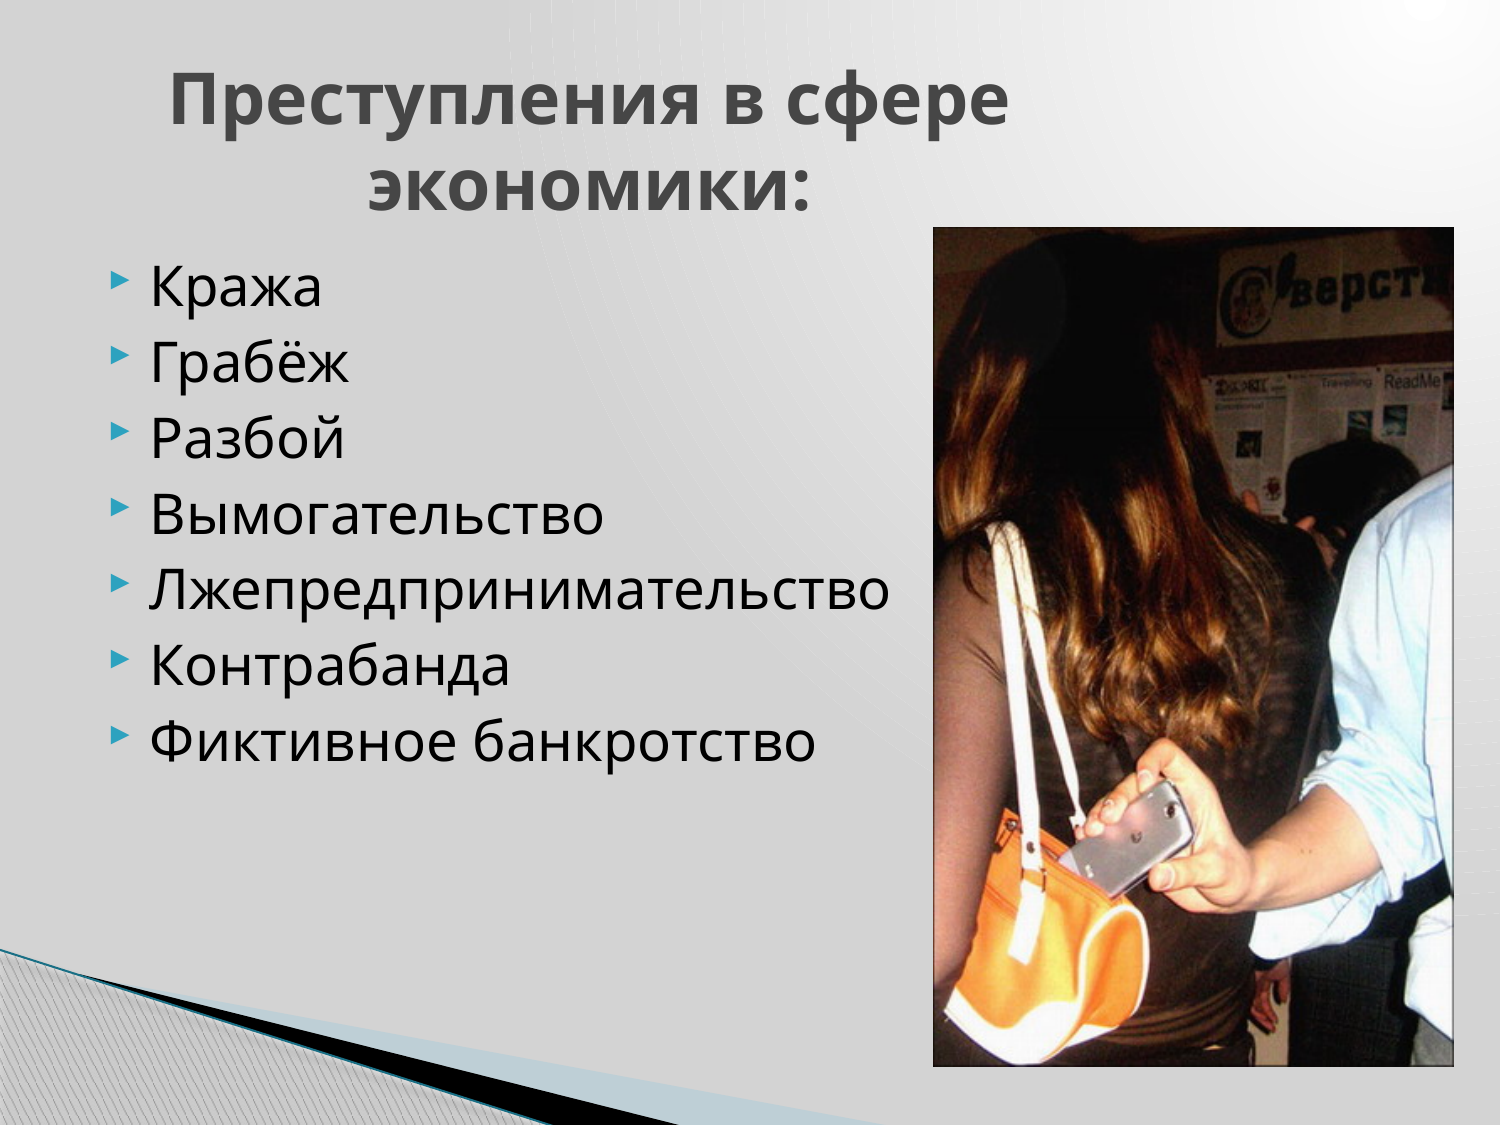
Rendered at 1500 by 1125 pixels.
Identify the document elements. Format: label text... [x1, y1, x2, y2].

picture [932, 227, 1454, 1067]
list Кража Грабёж Разбой Вымогательство Лжепредпринимательство Контрабанда Фиктивное банкротство [75, 243, 926, 986]
title Преступления в сфере экономики: [75, 45, 1105, 233]
